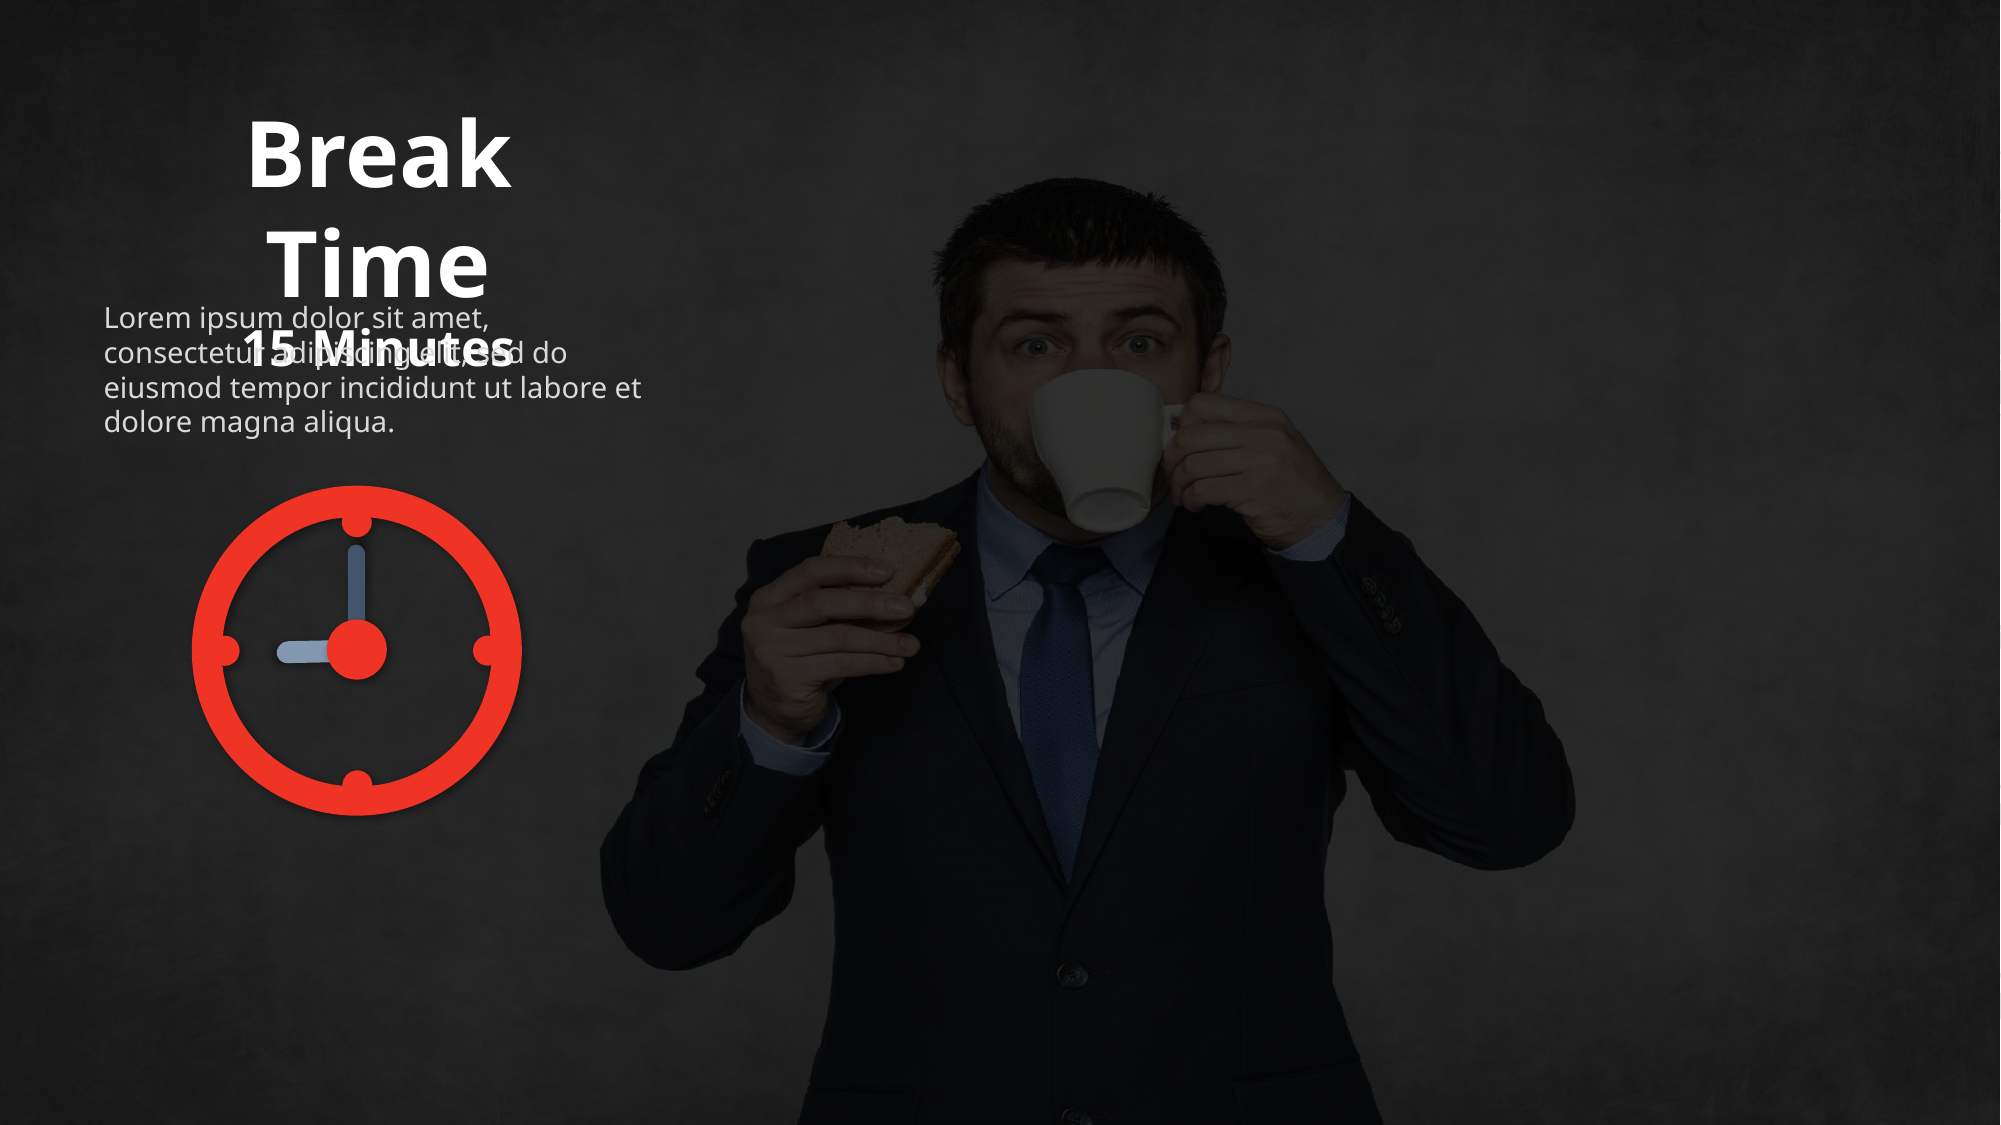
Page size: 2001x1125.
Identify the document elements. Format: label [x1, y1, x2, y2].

text_box [0, 0, 2000, 1125]
text_box [306, 556, 395, 618]
text_box [190, 484, 523, 817]
text_box [306, 672, 395, 753]
text_box [278, 618, 446, 672]
text_box [88, 88, 659, 413]
